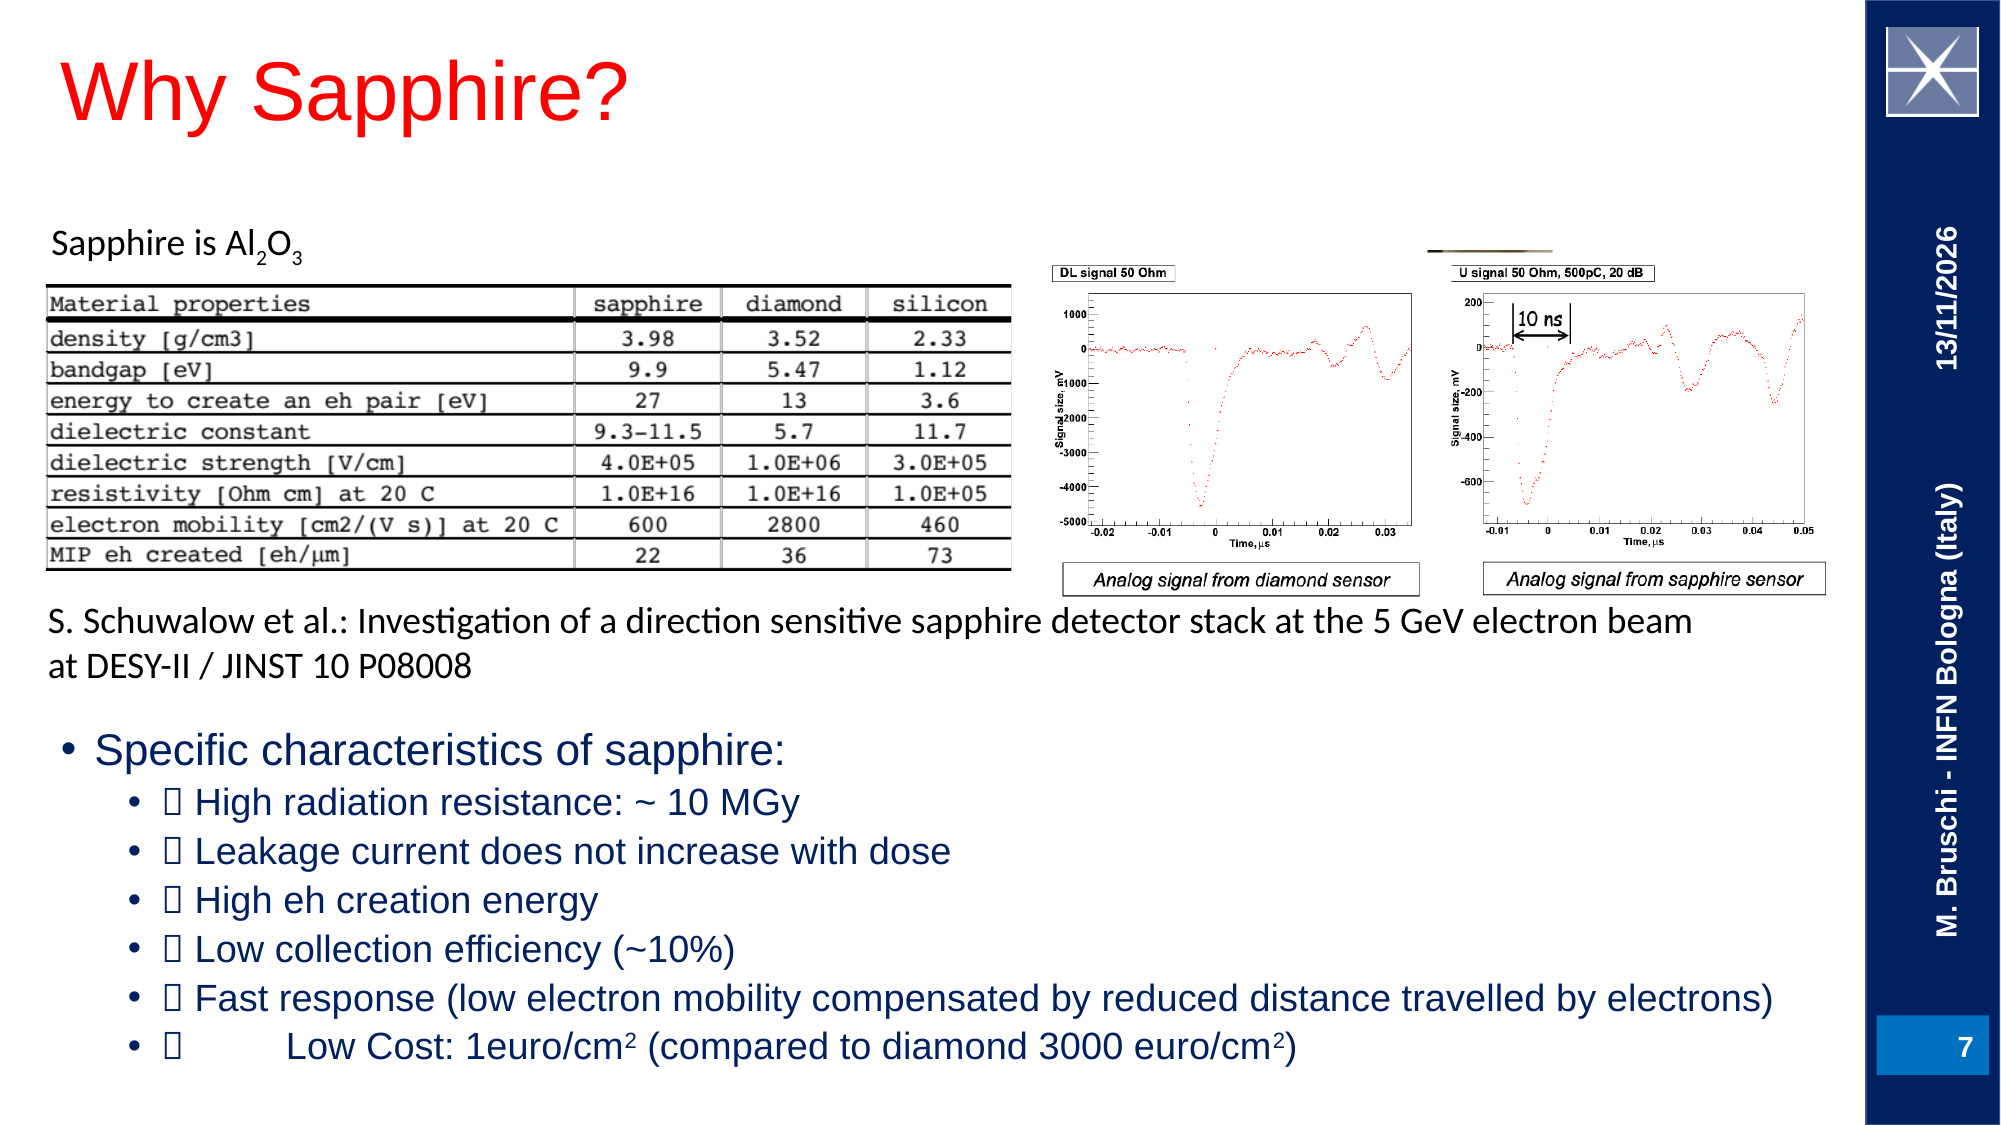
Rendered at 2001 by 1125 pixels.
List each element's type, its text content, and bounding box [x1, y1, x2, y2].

slide_number 7 [1876, 1015, 1989, 1076]
text_box S. Schuwalow et al.: Investigation of a direction sensitive sapphire detector stack at the 5 GeV electron beam at DESY-II / JINST 10 P08008 [33, 589, 1716, 694]
picture [1031, 250, 1837, 604]
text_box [45, 284, 1012, 570]
list Specific characteristics of sapphire:  High radiation resistance: ~ 10 MGy  Leakage current does not increase with dose  High eh creation energy  Low collection efficiency (~10%)  Fast response (low electron mobility compensated by reduced distance travelled by electrons)  Low Cost: 1euro/cm2 (compared to diamond 3000 euro/cm2) [45, 720, 1796, 1112]
picture [1886, 27, 1979, 117]
footer M. Bruschi - INFN Bologna (Italy) [1915, 427, 1975, 994]
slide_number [1915, 172, 1975, 387]
title Why Sapphire? [45, 13, 1837, 173]
text_box Sapphire is Al2O3 [36, 211, 318, 277]
